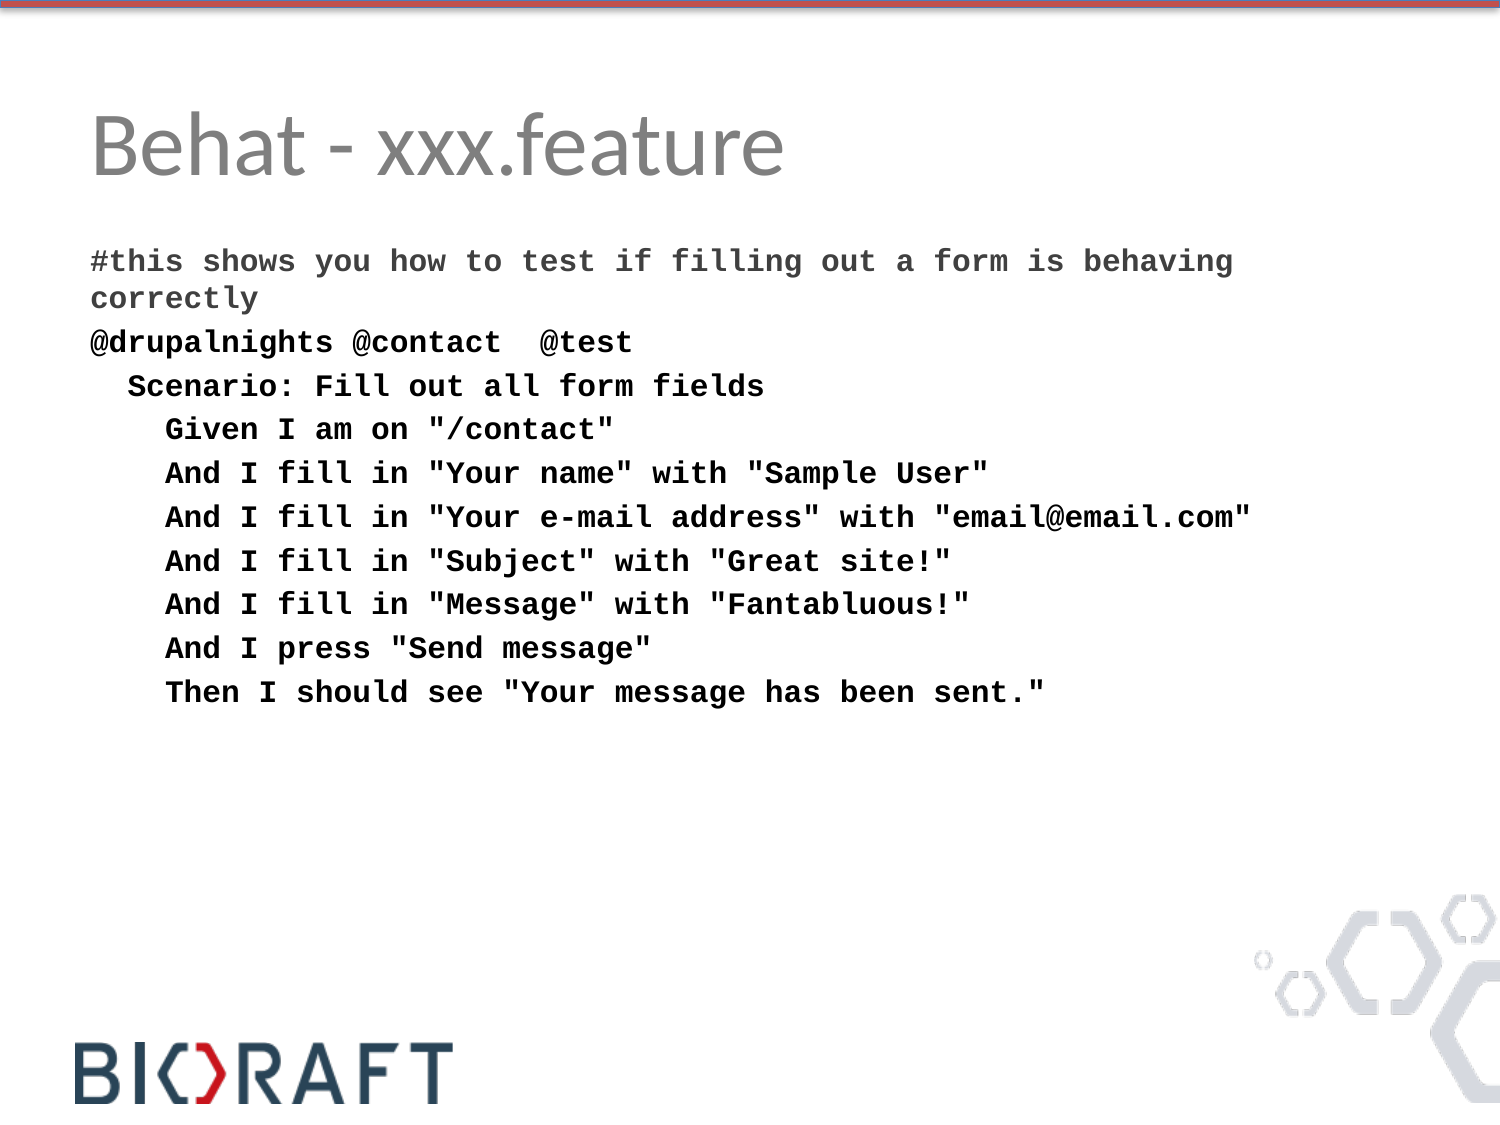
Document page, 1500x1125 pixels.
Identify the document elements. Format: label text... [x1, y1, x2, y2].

list #this shows you how to test if filling out a form is behaving correctly @drupalnights @contact @test Scenario: Fill out all form fields Given I am on "/contact" And I fill in "Your name" with "Sample User" And I fill in "Your e-mail address" with "email@email.com" And I fill in "Subject" with "Great site!" And I fill in "Message" with "Fantabluous!" And I press "Send message" Then I should see "Your message has been sent." [75, 232, 1425, 1005]
title Behat - xxx.feature [75, 45, 1425, 232]
